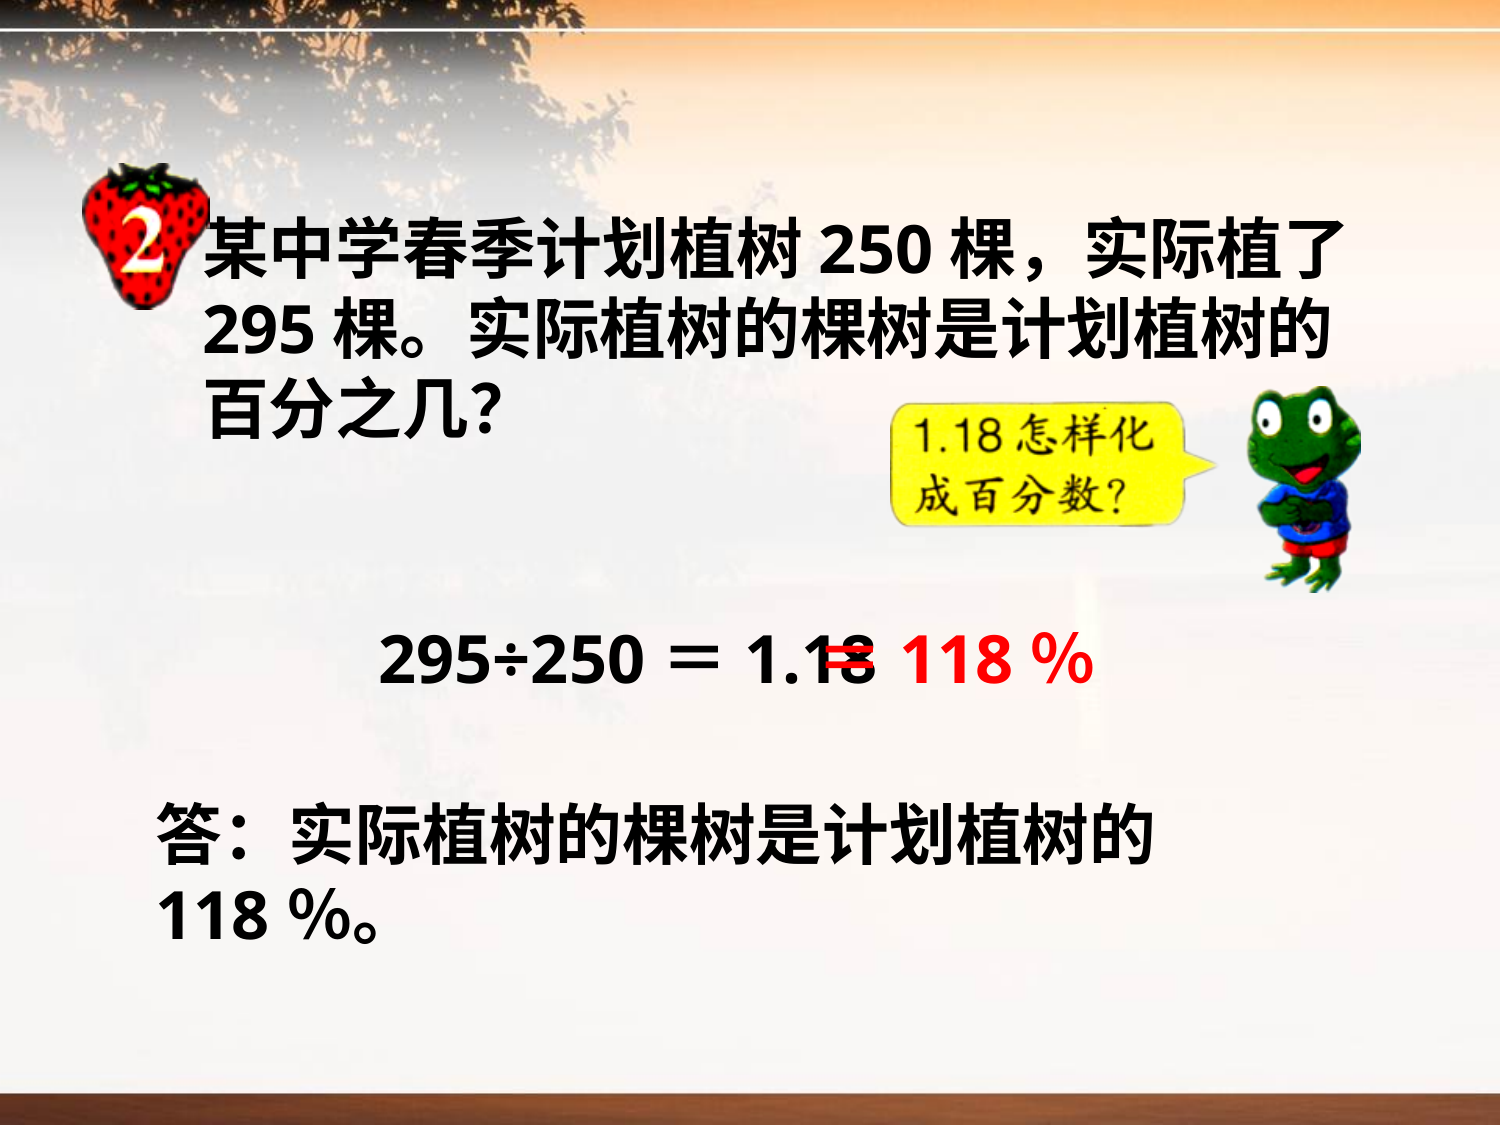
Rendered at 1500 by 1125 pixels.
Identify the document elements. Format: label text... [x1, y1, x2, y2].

text_box 答：实际植树的棵树是计划植树的118％。 [140, 785, 1336, 960]
text_box ＝118％ [801, 609, 1172, 704]
footer [512, 1042, 988, 1103]
picture [0, 0, 1500, 1125]
text_box 295÷250＝1.18 [363, 609, 801, 704]
text_box 某中学春季计划植树250棵，实际植了295棵。实际植树的棵树是计划植树的百分之几？ [187, 199, 1383, 454]
